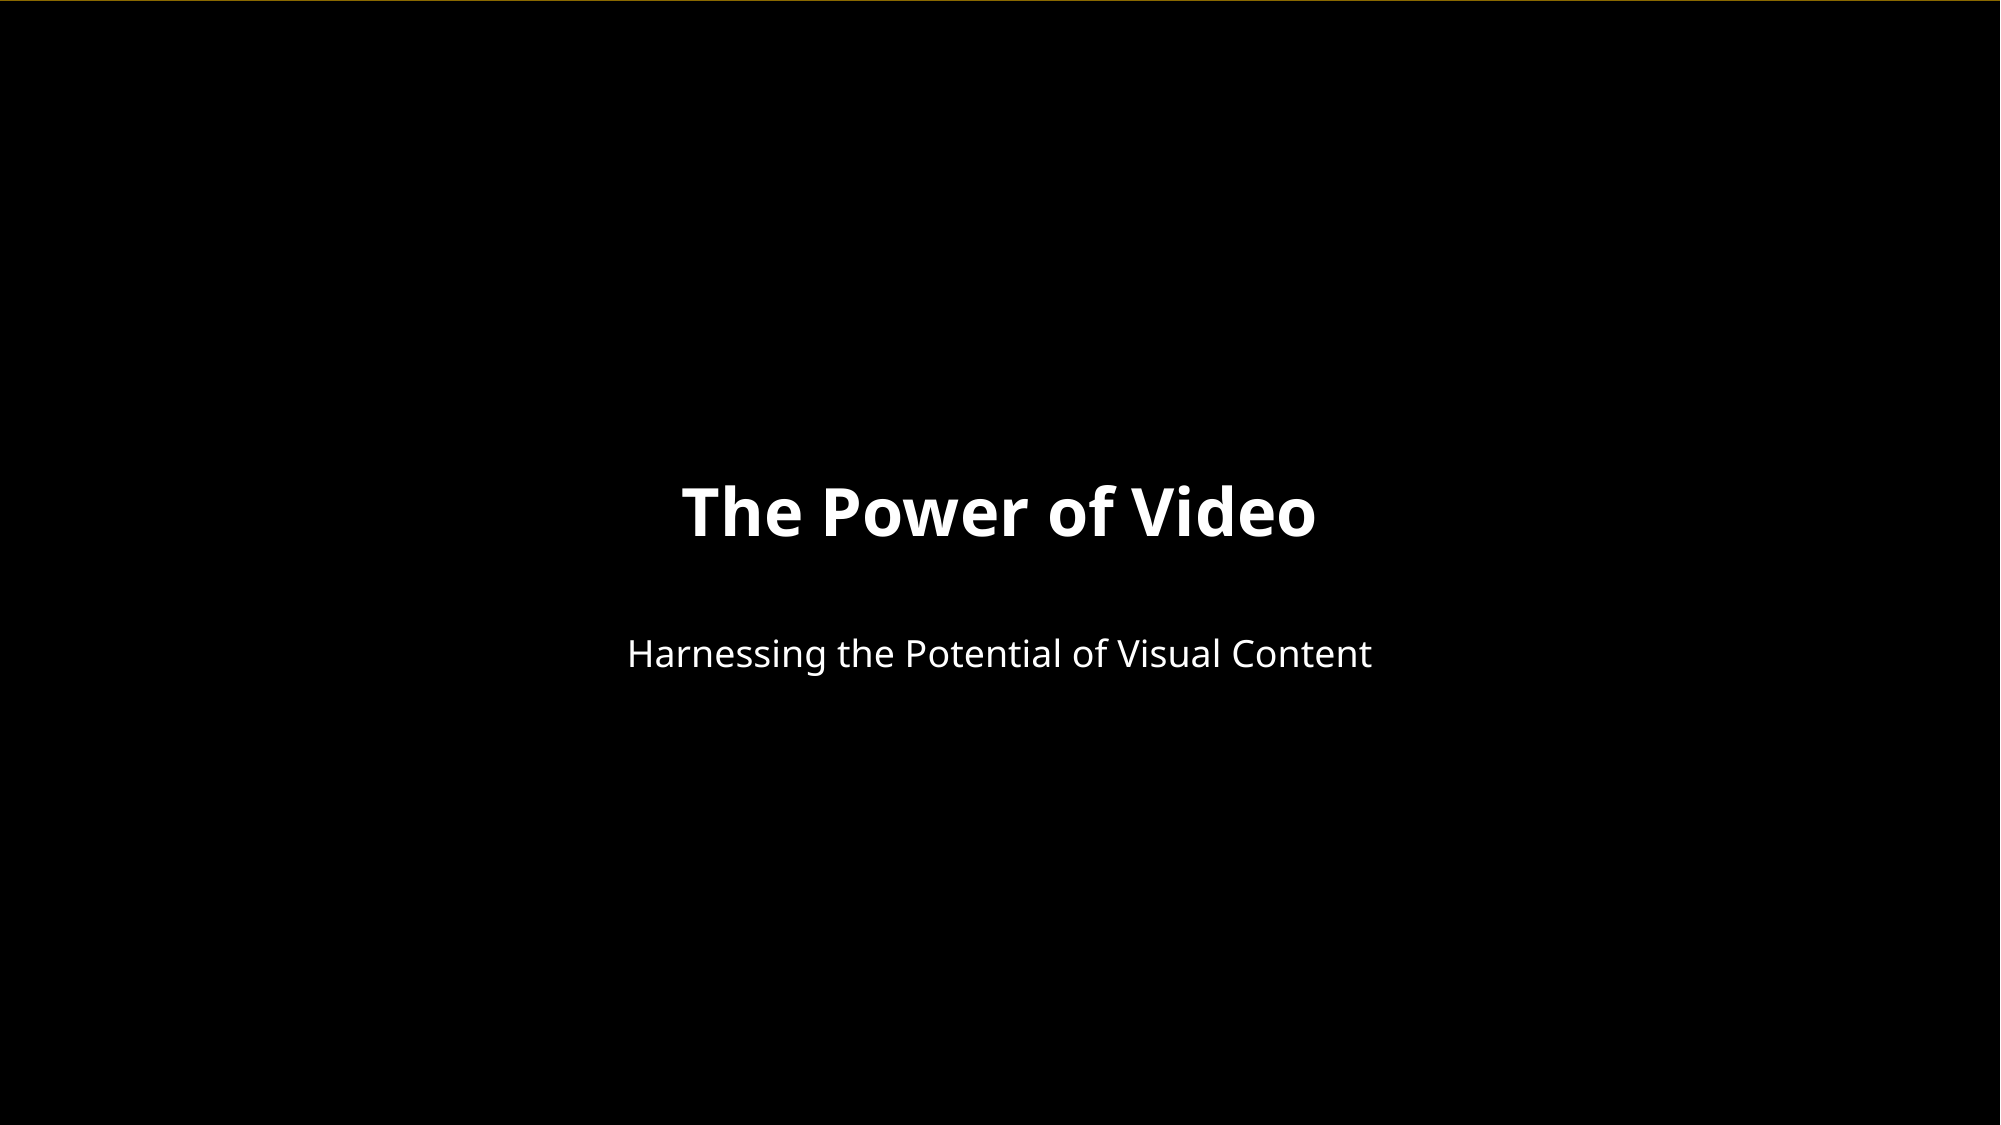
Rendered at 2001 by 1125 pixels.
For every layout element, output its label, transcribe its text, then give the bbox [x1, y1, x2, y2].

text_box The Power of Video [0, 434, 2000, 585]
text_box Harnessing the Potential of Visual Content [0, 614, 2000, 690]
